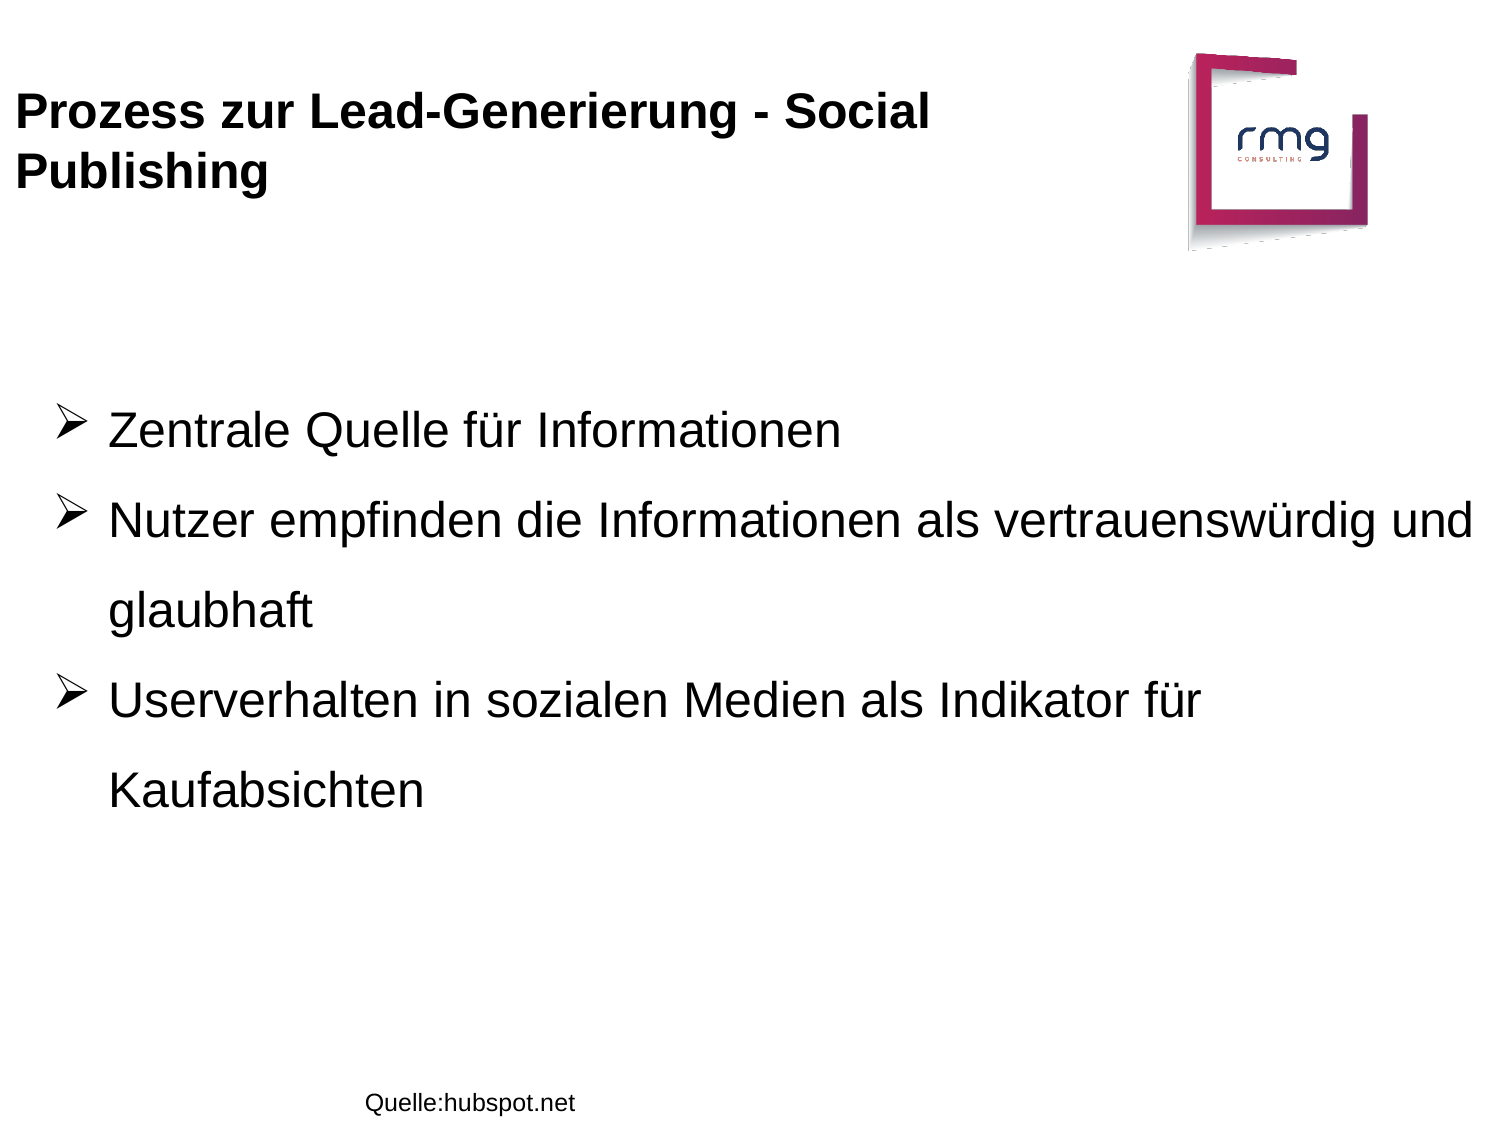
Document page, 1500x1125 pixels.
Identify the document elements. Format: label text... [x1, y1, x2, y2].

picture [1147, 6, 1417, 272]
text_box Zentrale Quelle für Informationen Nutzer empfinden die Informationen als vertrauenswürdig und glaubhaft Userverhalten in sozialen Medien als Indikator für Kaufabsichten [37, 300, 1500, 1005]
title Prozess zur Lead-Generierung - Social Publishing [0, 37, 998, 241]
text_box Quelle:hubspot.net [350, 1079, 1275, 1125]
